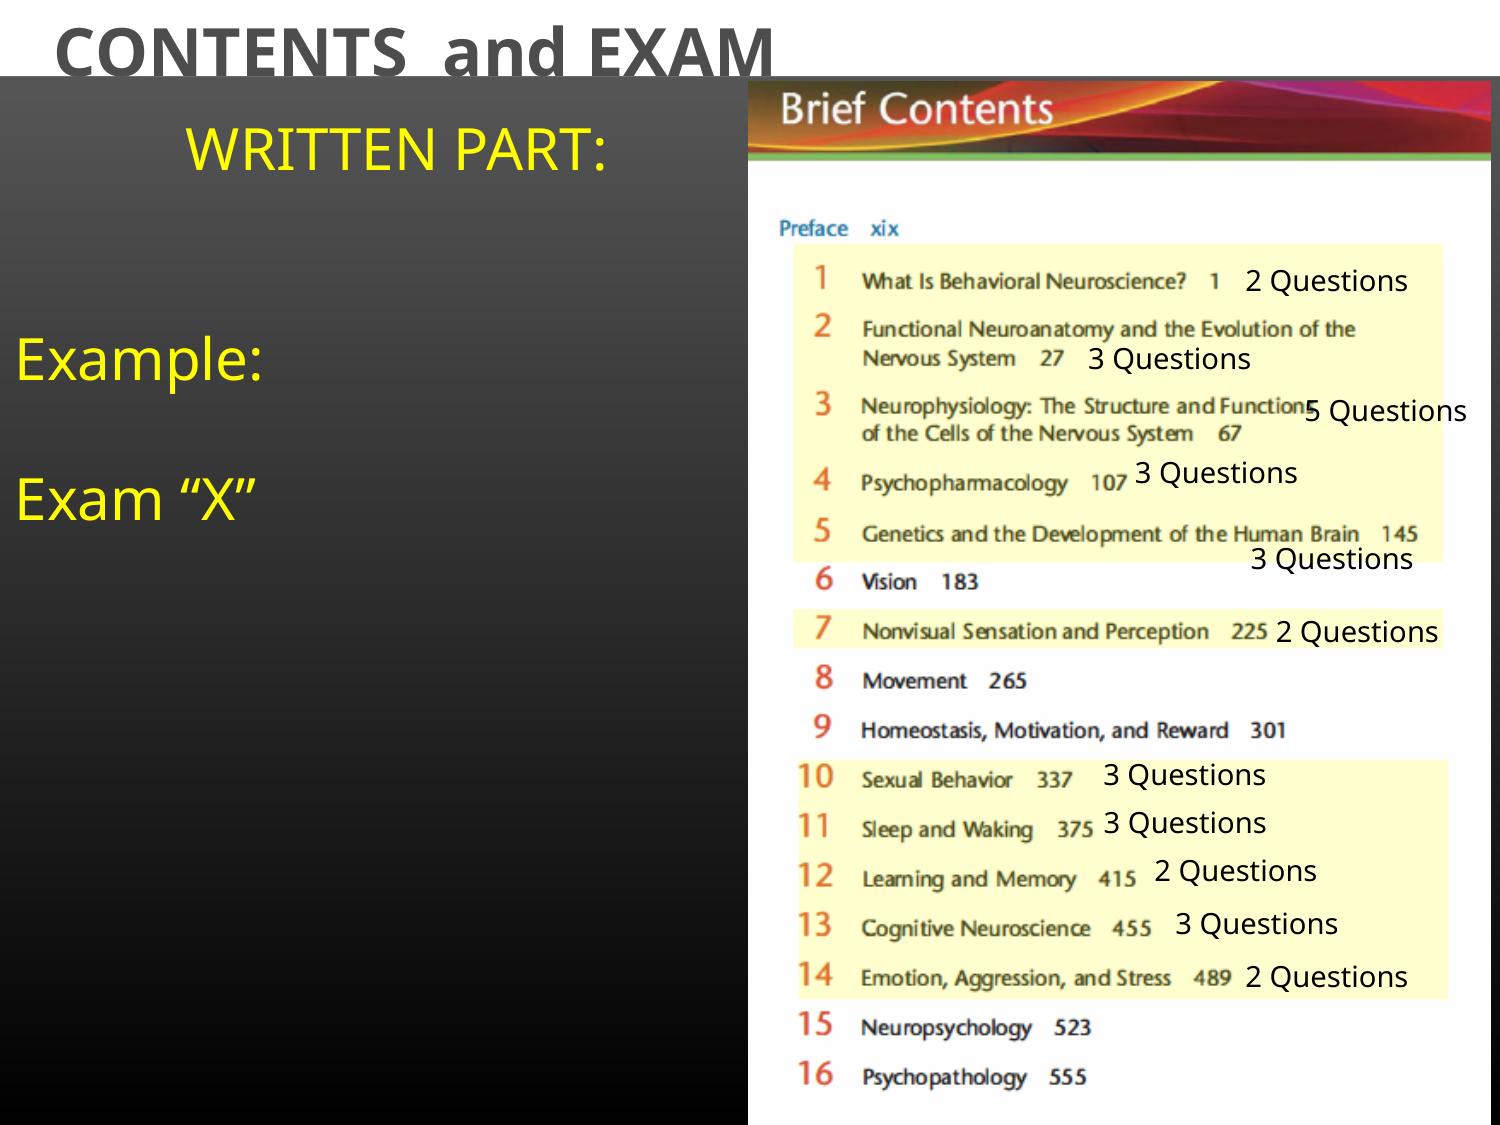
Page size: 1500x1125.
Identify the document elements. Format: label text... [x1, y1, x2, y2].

text_box [0, 0, 1500, 77]
text_box WRITTEN PART: Example: Exam “X” [0, 104, 742, 540]
picture [747, 80, 1491, 1125]
text_box CONTENTS and EXAM [39, 2, 1181, 98]
